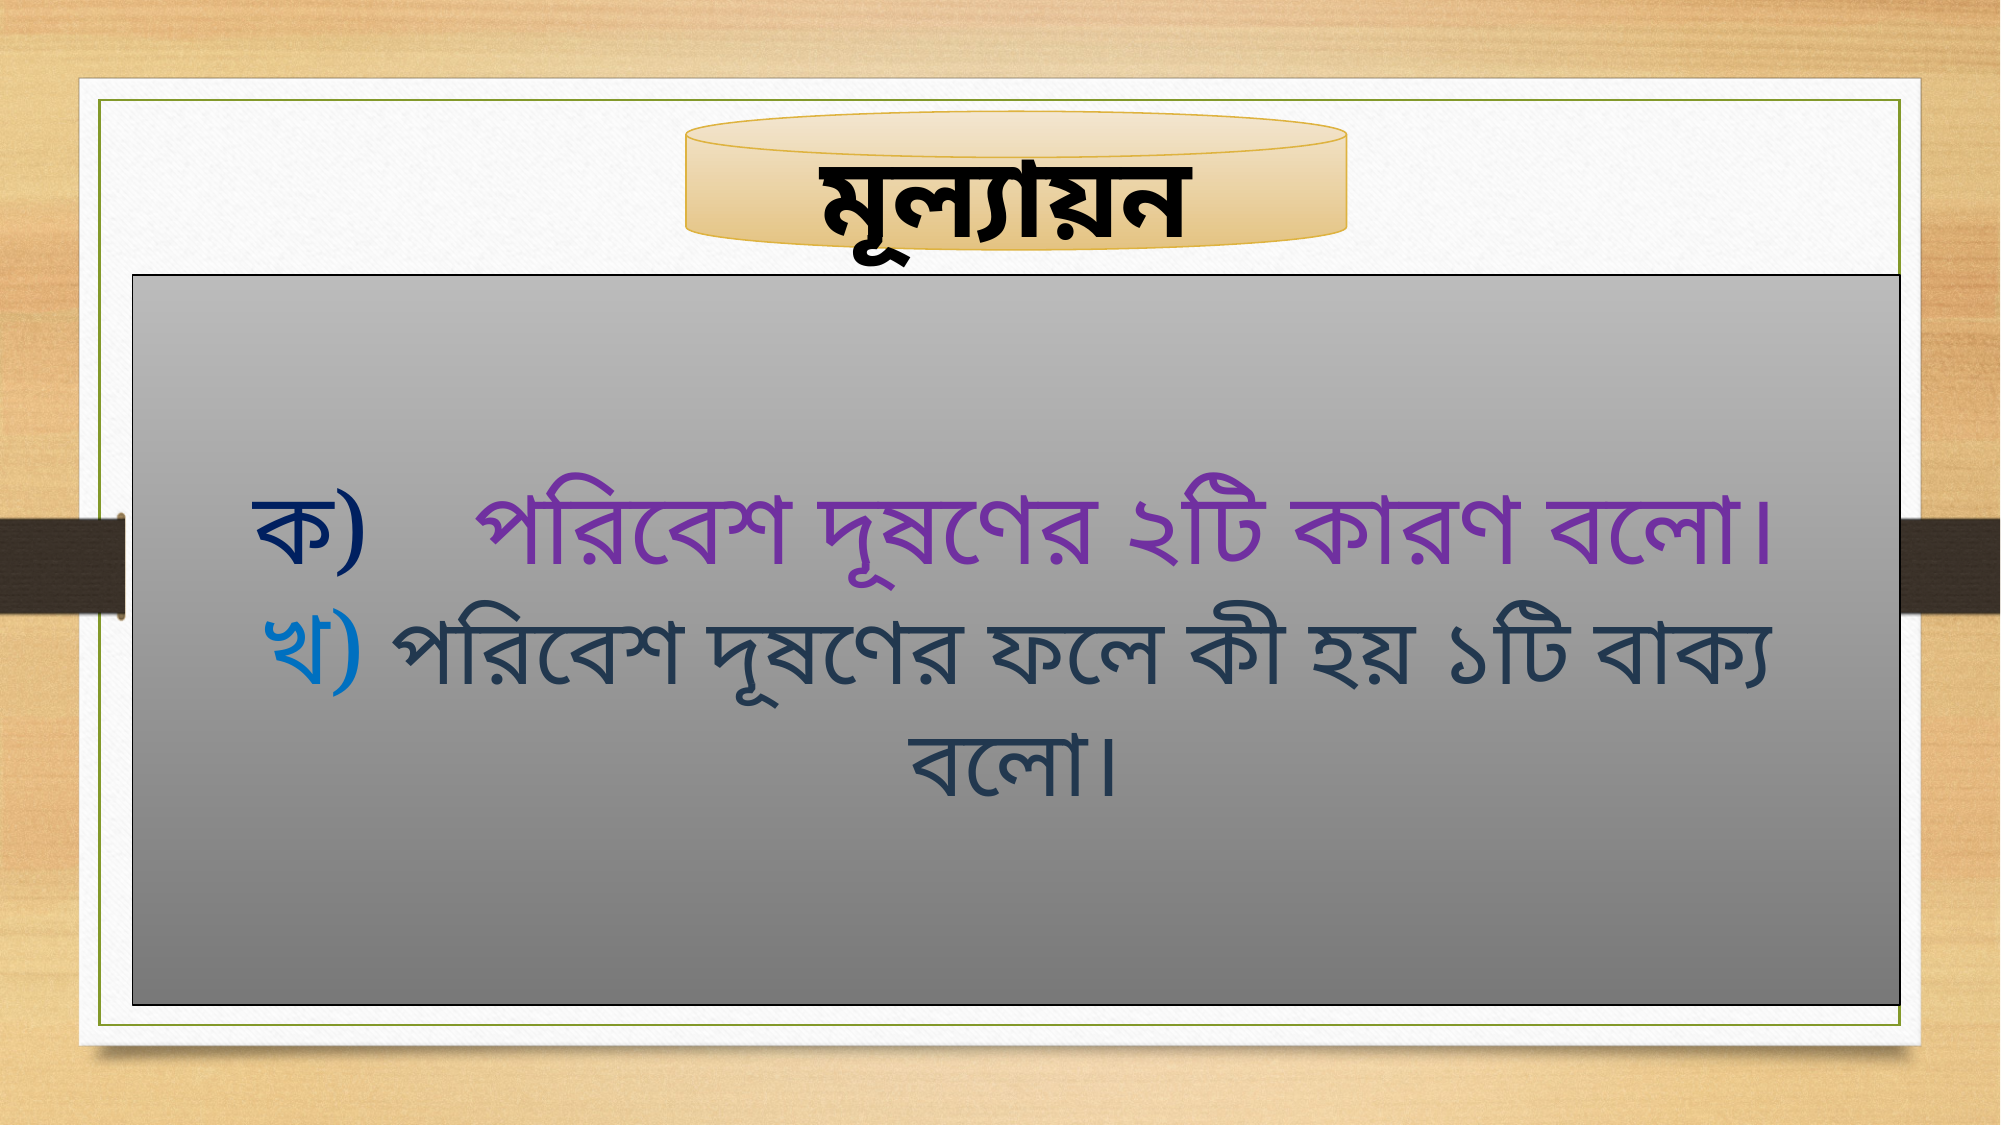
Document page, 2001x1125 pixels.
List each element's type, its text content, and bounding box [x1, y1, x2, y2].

text_box মূল্যায়ন [685, 110, 1348, 251]
picture [0, 0, 2001, 1125]
text_box ক) পরিবেশ দূষণের ২টি কারণ বলো। খ) পরিবেশ দূষণের ফলে কী হয় ১টি বাক্য বলো। [132, 274, 1901, 1006]
